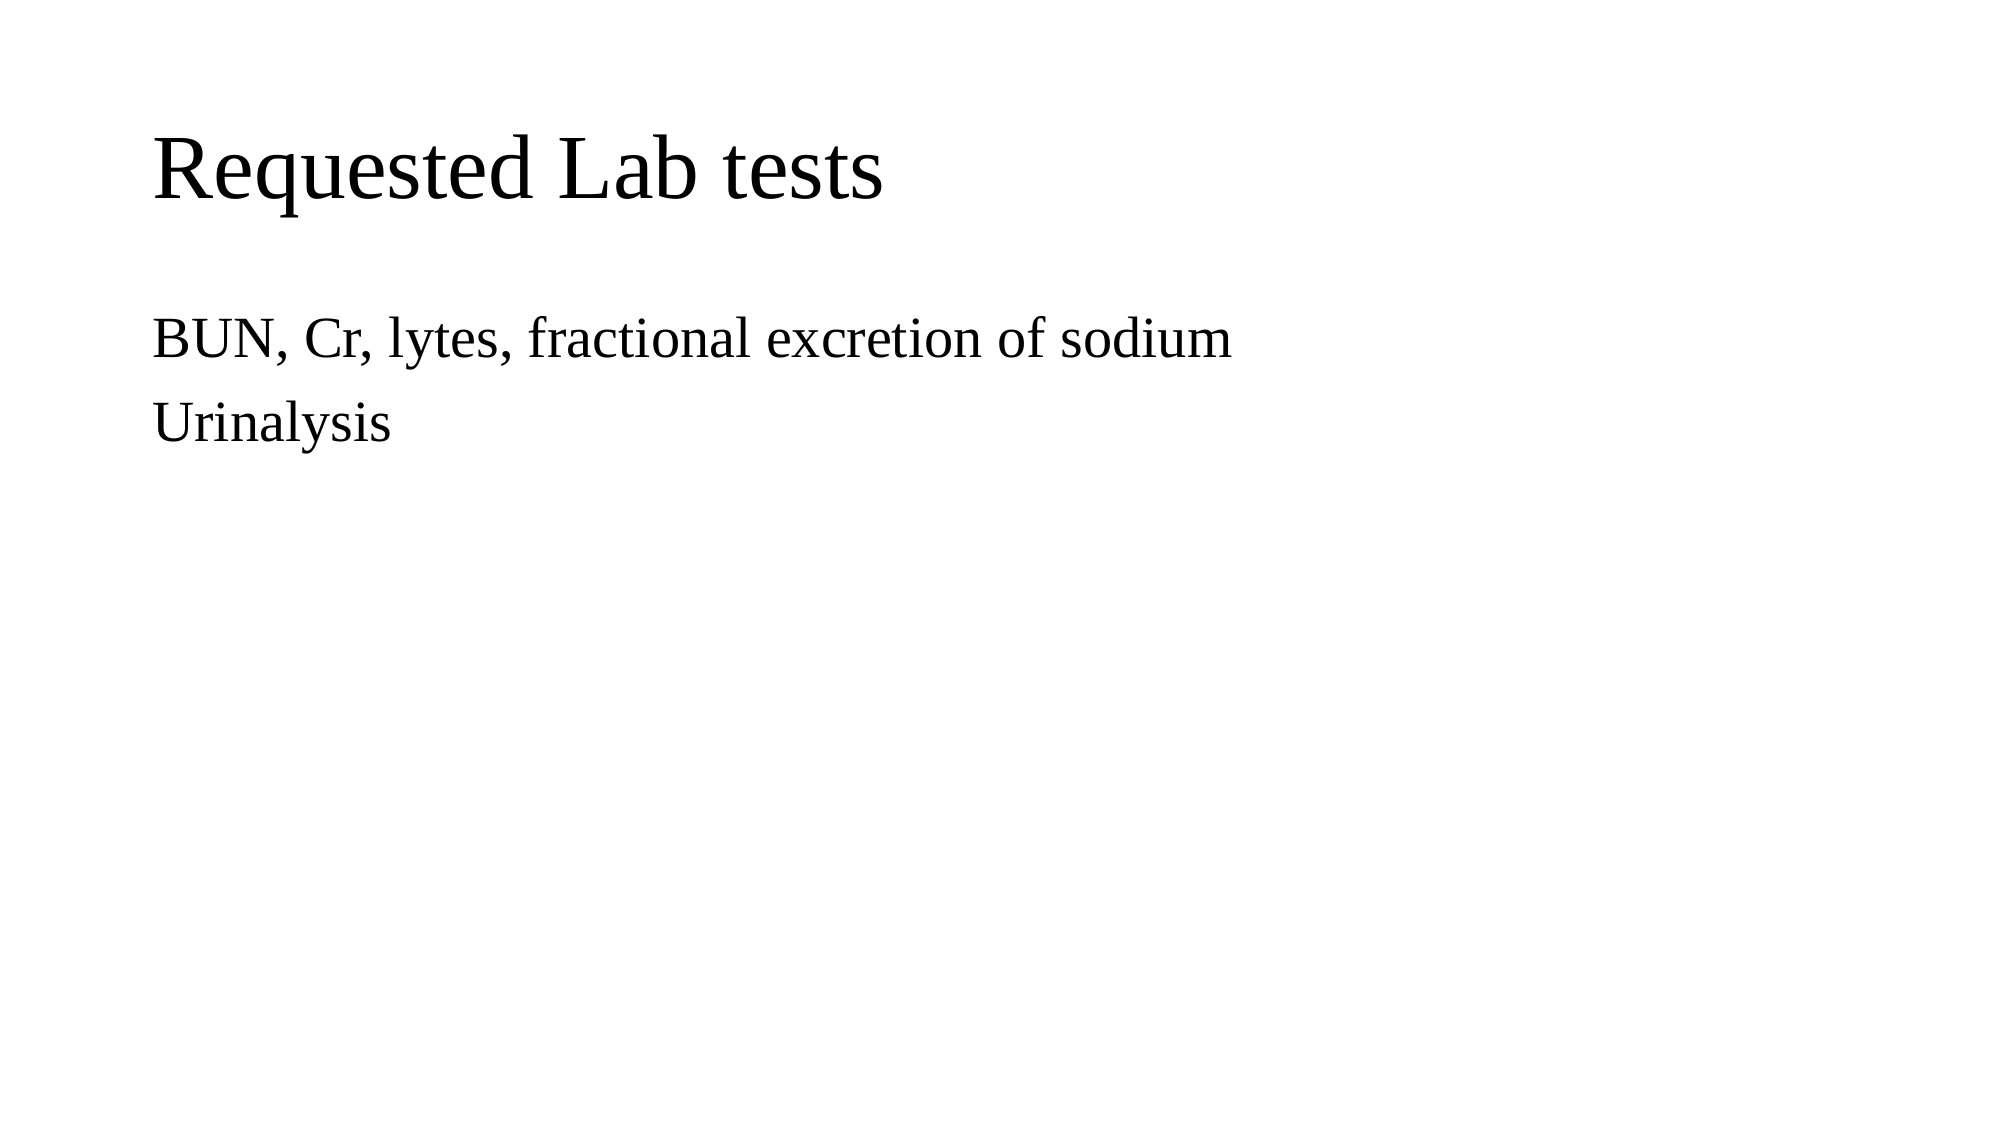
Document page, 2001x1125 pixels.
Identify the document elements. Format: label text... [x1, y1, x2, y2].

list BUN, Cr, lytes, fractional excretion of sodium Urinalysis [137, 299, 1863, 1014]
title Requested Lab tests [137, 59, 1863, 278]
